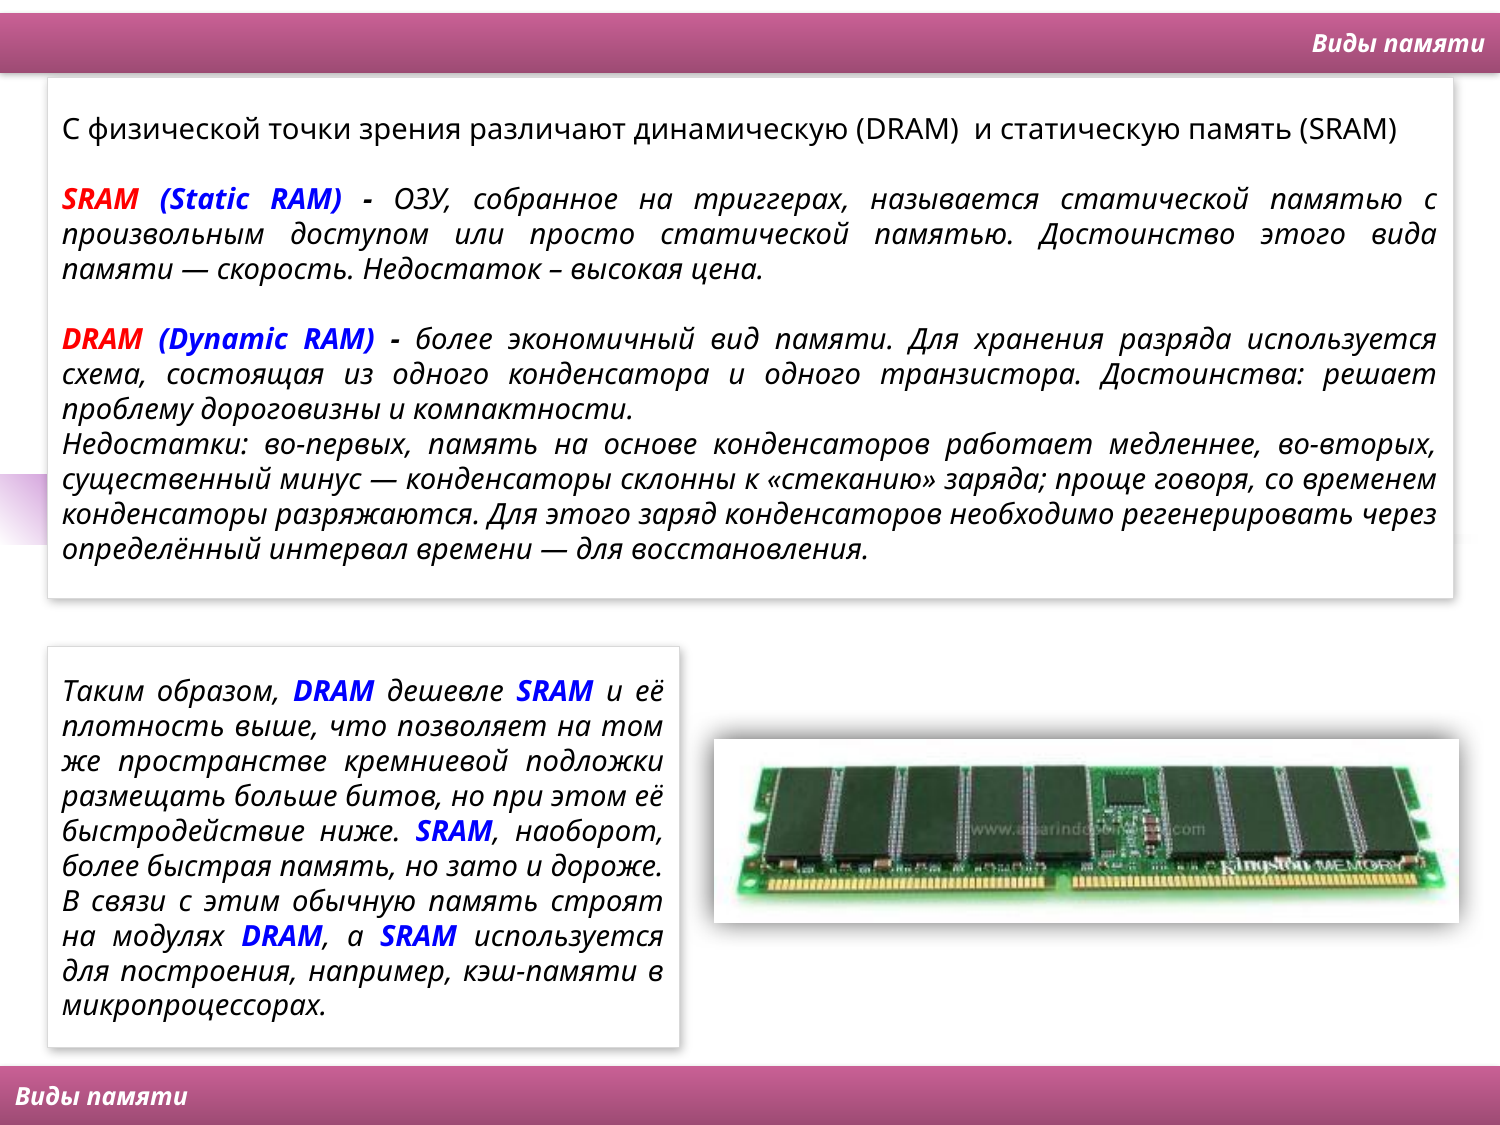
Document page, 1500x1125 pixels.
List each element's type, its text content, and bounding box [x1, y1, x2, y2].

text_box Таким образом, DRAM дешевле SRAM и её плотность выше, что позволяет на том же пространстве кремниевой подложки размещать больше битов, но при этом её быстродействие ниже. SRAM, наоборот, более быстрая память, но зато и дороже. В связи с этим обычную память строят на модулях DRAM, а SRAM используется для построения, например, кэш-памяти в микропроцессорах. [45, 644, 681, 1050]
text_box С физической точки зрения различают динамическую (DRAM) и статическую память (SRAM) SRAM (Static RAM) - ОЗУ, собранное на триггерах, называется статической памятью с произвольным доступом или просто статической памятью. Достоинство этого вида памяти — скорость. Недостаток – высокая цена. DRAM (Dynamic RAM) - более экономичный вид памяти. Для хранения разряда используется схема, состоящая из одного конденсатора и одного транзистора. Достоинства: решает проблему дороговизны и компактности. Недостатки: во-первых, память на основе конденсаторов работает медленнее, во-вторых, существенный минус — конденсаторы склонны к «стеканию» заряда; проще говоря, со временем конденсаторы разряжаются. Для этого заряд конденсаторов необходимо регенерировать через определённый интервал времени — для восстановления. [45, 75, 1455, 600]
text_box Виды памяти [0, 13, 1500, 73]
text_box Виды памяти [0, 1066, 1500, 1125]
picture [714, 739, 1459, 923]
